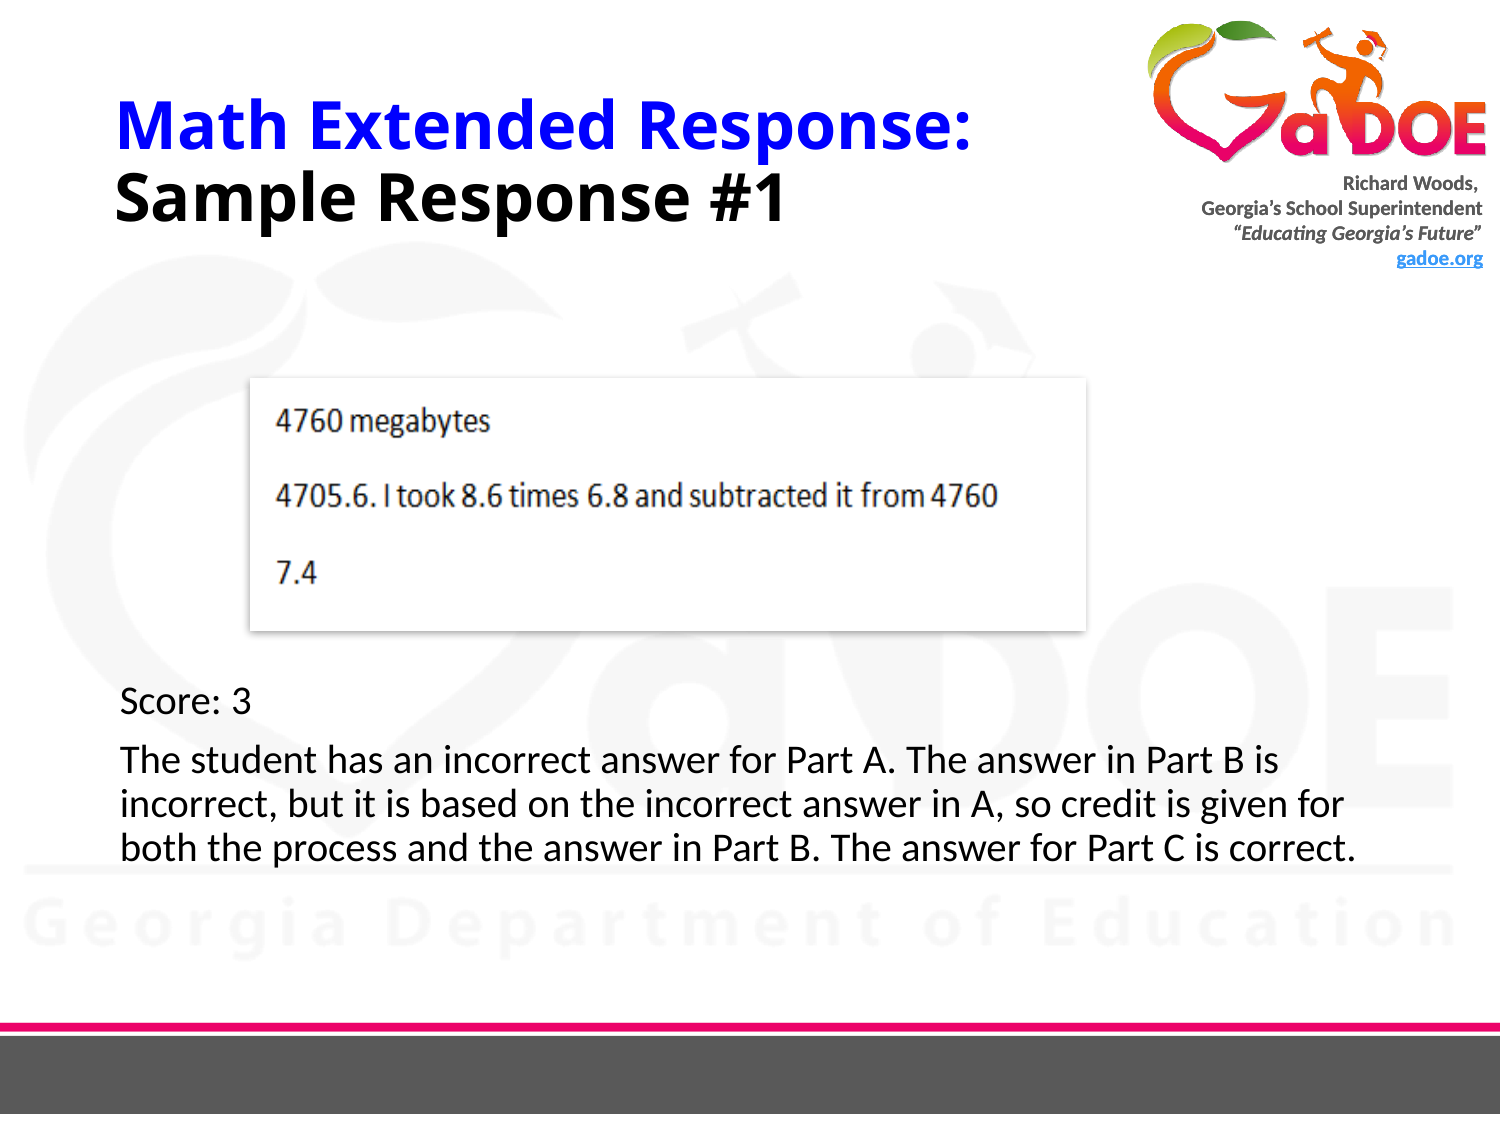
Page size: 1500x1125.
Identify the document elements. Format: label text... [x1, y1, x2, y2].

picture [1135, 8, 1499, 164]
picture [19, 235, 1473, 980]
list Score: 3 The student has an incorrect answer for Part A. The answer in Part B is incorrect, but it is based on the incorrect answer in A, so credit is given for both the process and the answer in Part B. The answer for Part C is correct. [104, 671, 1399, 910]
title Math Extended Response: Sample Response #1 [99, 54, 1136, 273]
